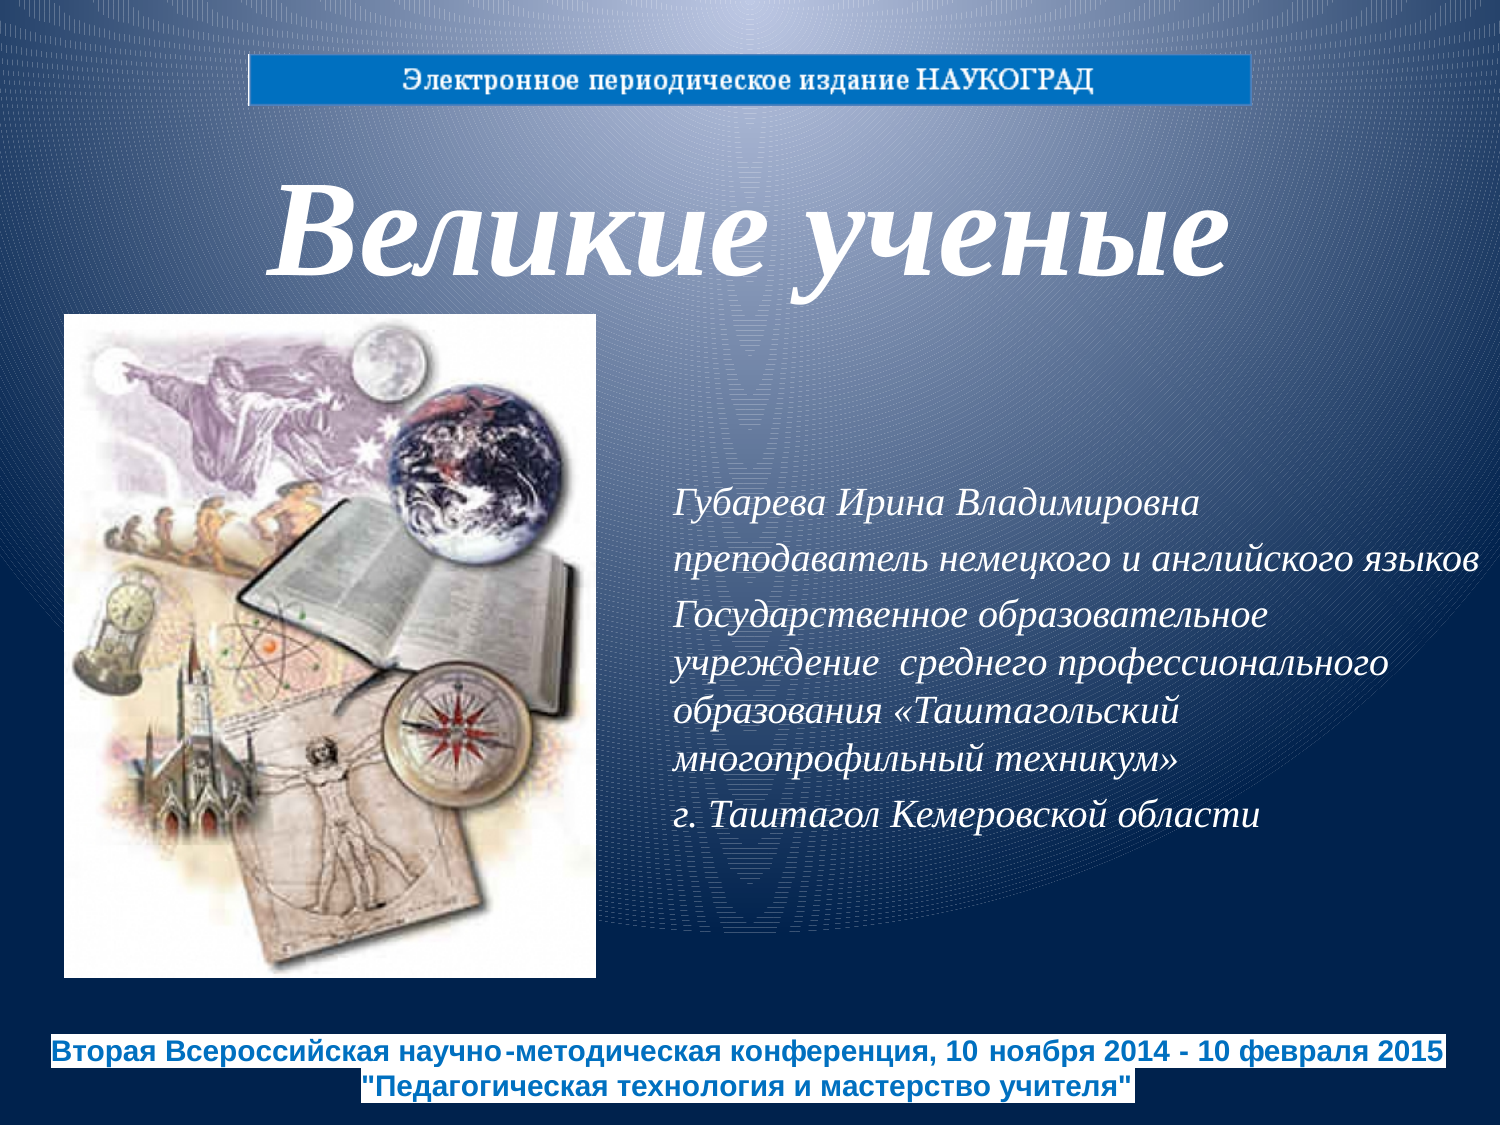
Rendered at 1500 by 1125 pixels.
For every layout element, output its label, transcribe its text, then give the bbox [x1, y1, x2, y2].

picture [64, 314, 596, 978]
subtitle Губарева Ирина Владимировна преподаватель немецкого и английского языков Государственное образовательное учреждение среднего профессионального образования «Таштагольский многопрофильный техникум» г. Таштагол Кемеровской области [658, 468, 1496, 894]
title Великие ученые [88, 90, 1412, 350]
picture [248, 54, 1252, 106]
picture [28, 1033, 1472, 1104]
